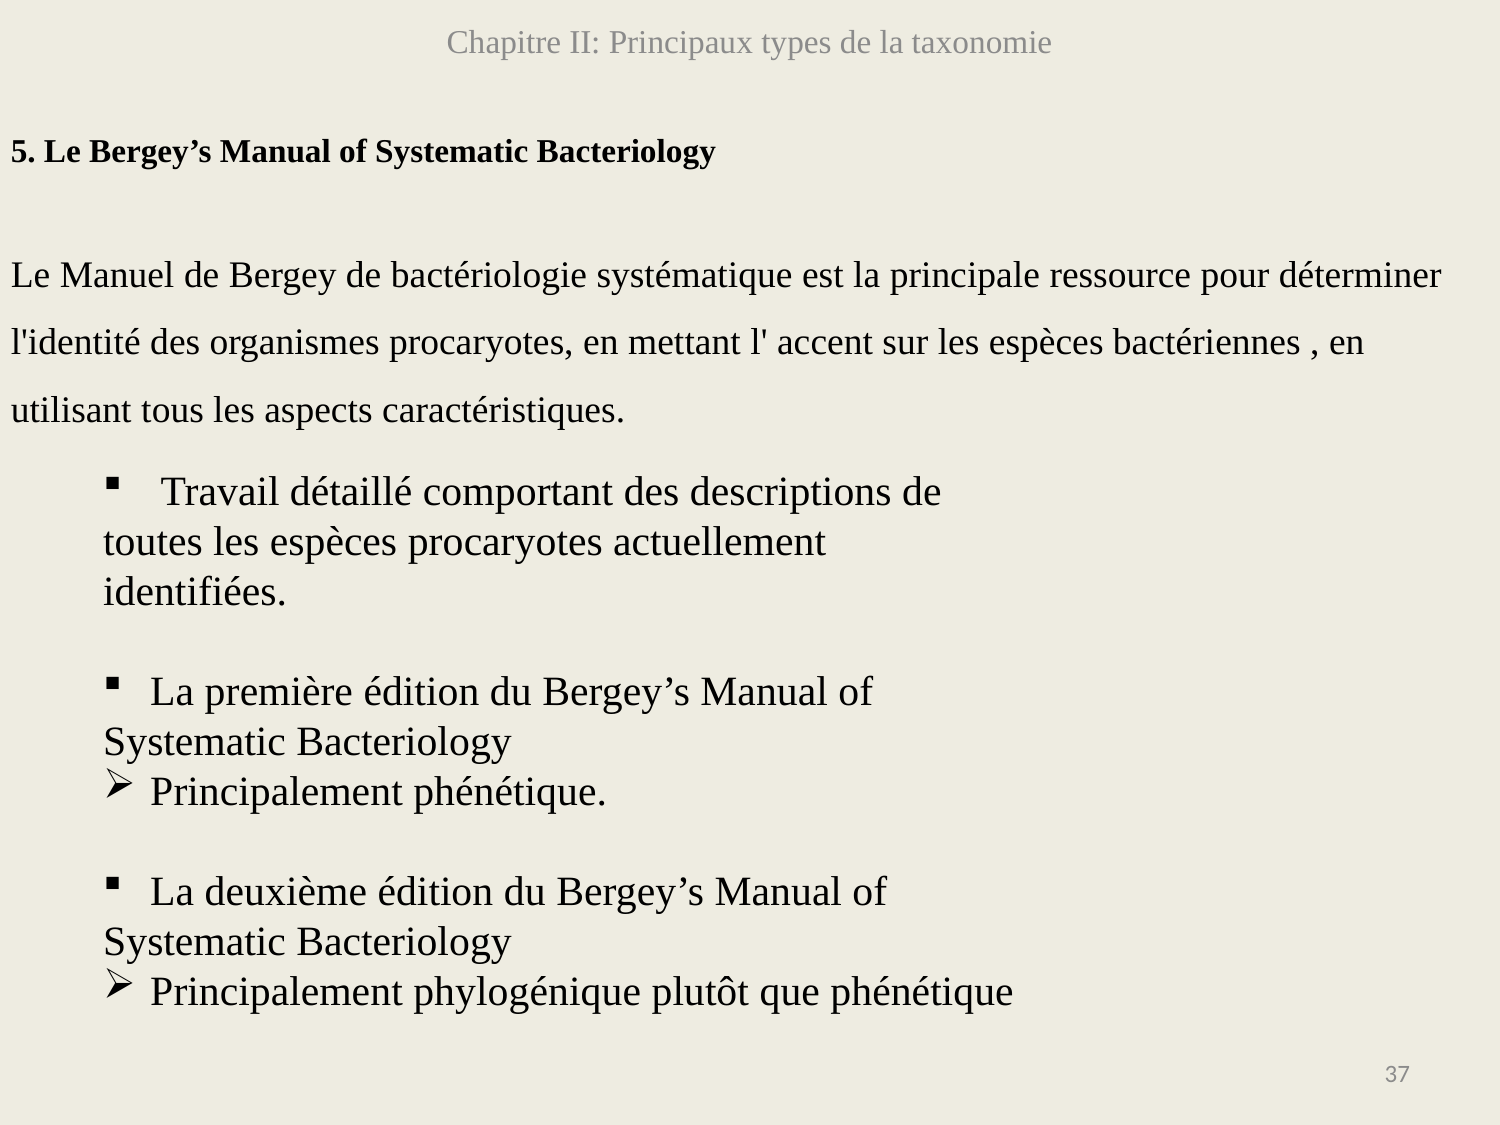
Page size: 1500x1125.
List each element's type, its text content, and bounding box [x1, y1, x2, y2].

footer Chapitre II: Principaux types de la taxonomie [371, 0, 1129, 60]
text_box Travail détaillé comportant des descriptions de toutes les espèces procaryotes actuellement identifiées. La première édition du Bergey’s Manual of Systematic Bacteriology Principalement phénétique. La deuxième édition du Bergey’s Manual of Systematic Bacteriology Principalement phylogénique plutôt que phénétique [88, 456, 1247, 1022]
text_box Le Manuel de Bergey de bactériologie systématique est la principale ressource pour déterminer l'identité des organismes procaryotes, en mettant l' accent sur les espèces bactériennes , en utilisant tous les aspects caractéristiques. [0, 219, 1500, 438]
slide_number 37 [1074, 1042, 1425, 1103]
text_box 5. Le Bergey’s Manual of Systematic Bacteriology [0, 101, 902, 177]
